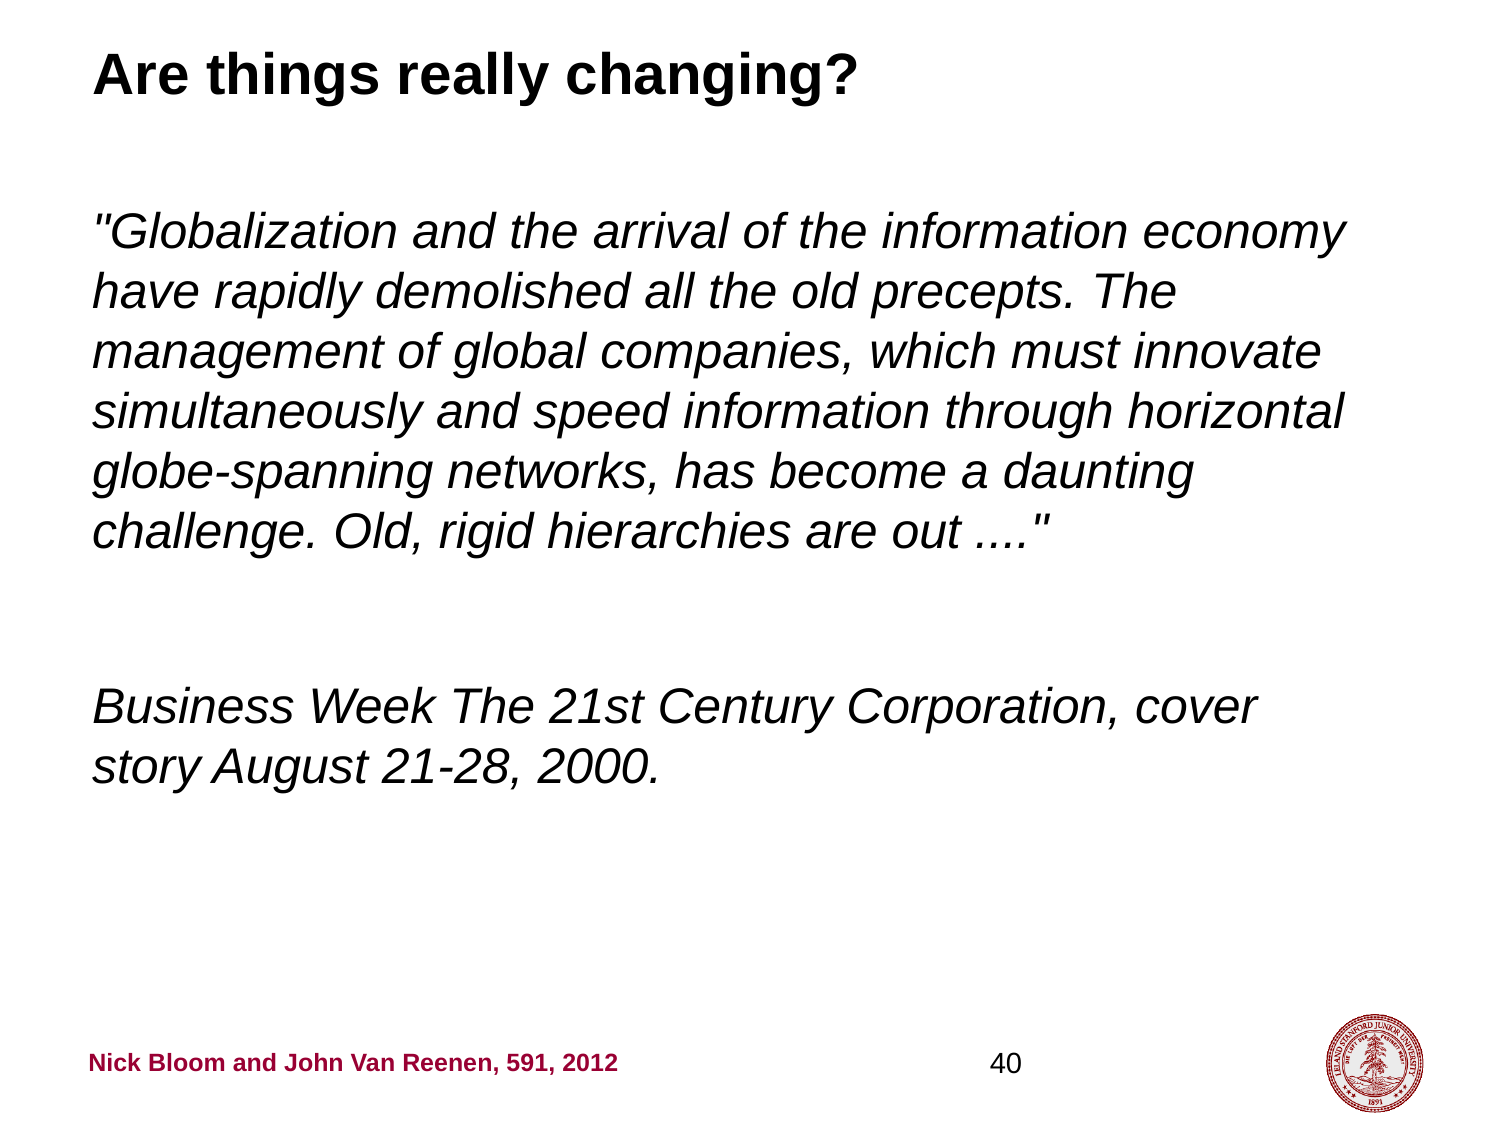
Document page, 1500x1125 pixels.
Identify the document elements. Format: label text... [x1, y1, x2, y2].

text_box Are things really changing? [78, 28, 876, 114]
picture [1325, 1013, 1424, 1113]
text_box "Globalization and the arrival of the information economy have rapidly demolished all the old precepts. The management of global companies, which must innovate simultaneously and speed information through horizontal globe-spanning networks, has become a daunting challenge. Old, rigid hierarchies are out ...." [77, 191, 1390, 567]
slide_number 40 [975, 1037, 1325, 1116]
text_box Business Week The 21st Century Corporation, cover story August 21-28, 2000. [77, 666, 1306, 801]
